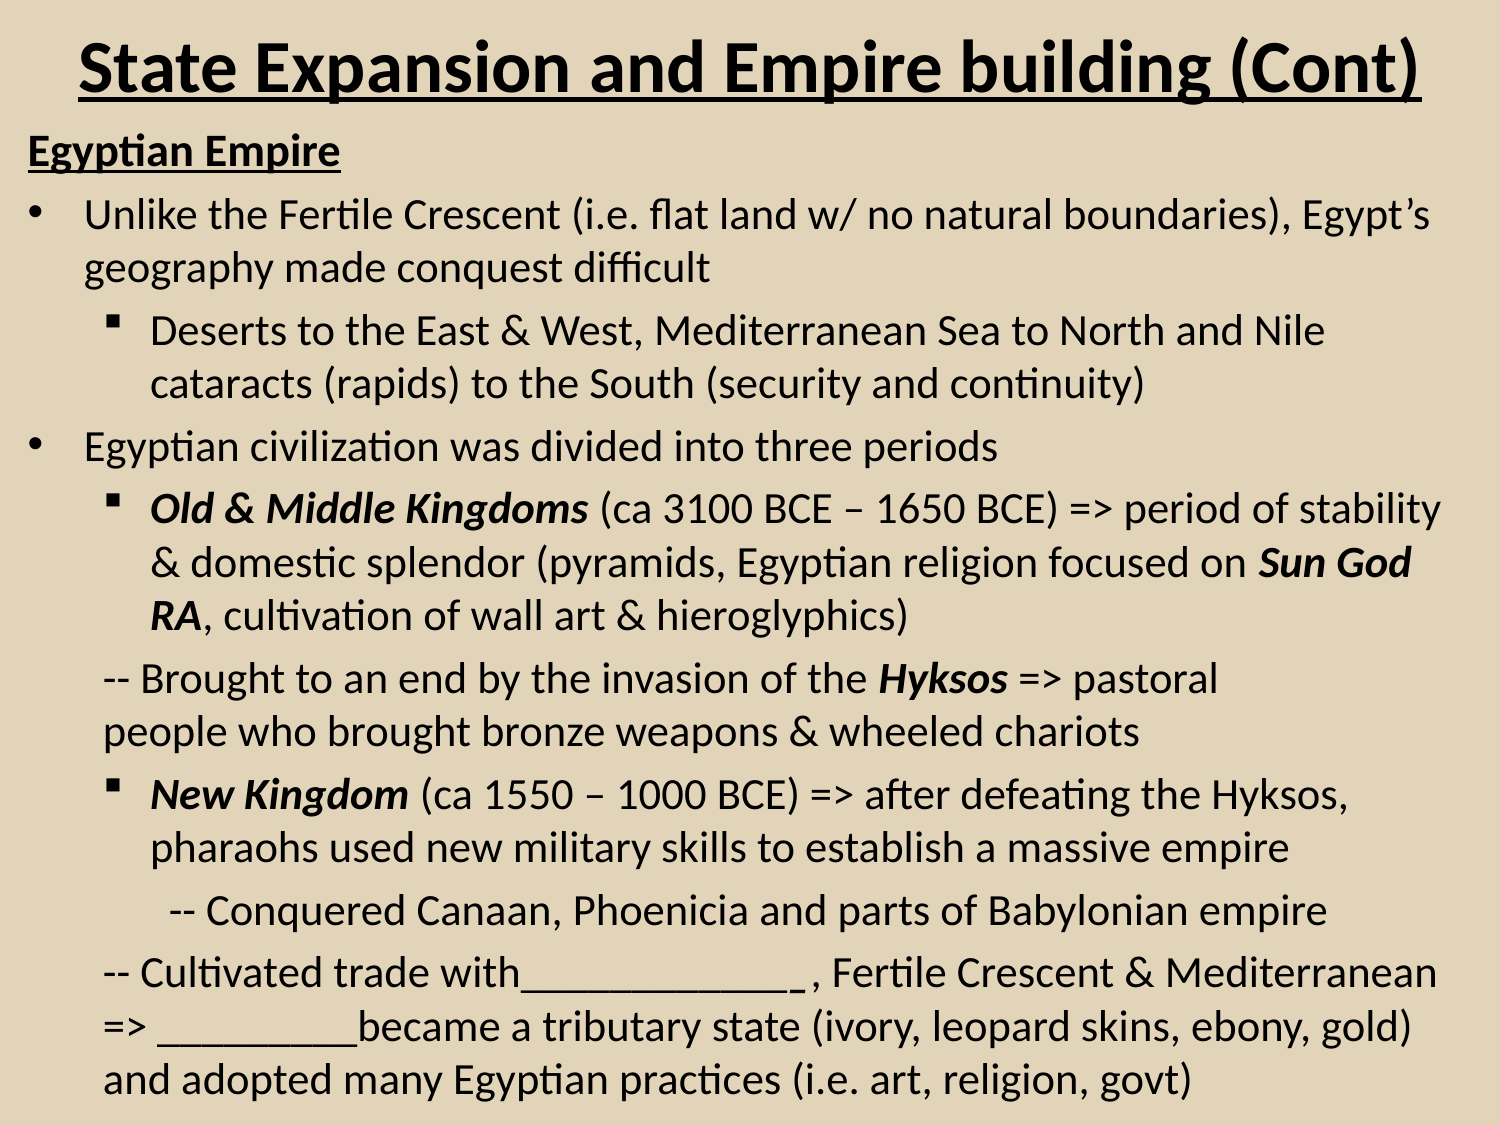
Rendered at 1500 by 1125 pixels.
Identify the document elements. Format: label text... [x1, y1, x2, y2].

list Egyptian Empire Unlike the Fertile Crescent (i.e. flat land w/ no natural boundaries), Egypt’s geography made conquest difficult Deserts to the East & West, Mediterranean Sea to North and Nile cataracts (rapids) to the South (security and continuity) Egyptian civilization was divided into three periods Old & Middle Kingdoms (ca 3100 BCE – 1650 BCE) => period of stability & domestic splendor (pyramids, Egyptian religion focused on Sun God RA, cultivation of wall art & hieroglyphics) -- Brought to an end by the invasion of the Hyksos => pastoral people who brought bronze weapons & wheeled chariots New Kingdom (ca 1550 – 1000 BCE) => after defeating the Hyksos, pharaohs used new military skills to establish a massive empire -- Conquered Canaan, Phoenicia and parts of Babylonian empire -- Cultivated trade with_____________, Fertile Crescent & Mediterranean => _________became a tributary state (ivory, leopard skins, ebony, gold) and adopted many Egyptian practices (i.e. art, religion, govt) [12, 112, 1488, 1113]
title State Expansion and Empire building (Cont) [0, 12, 1500, 113]
